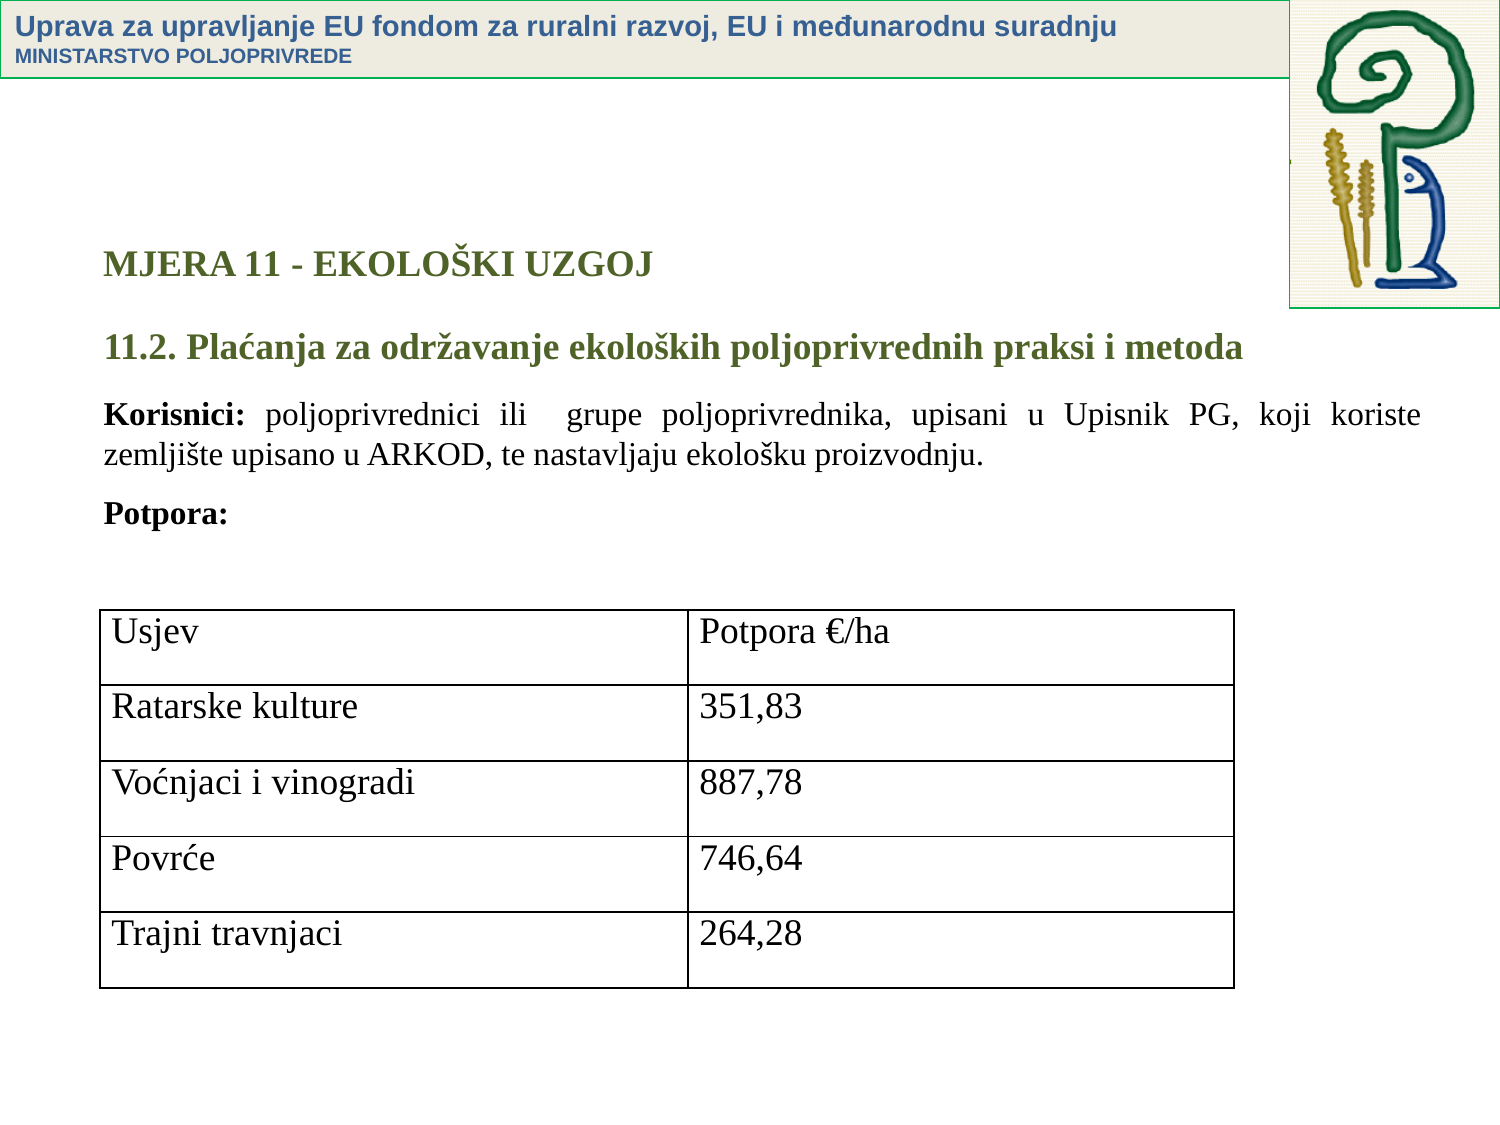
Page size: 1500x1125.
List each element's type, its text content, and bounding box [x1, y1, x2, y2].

text_box MJERA 11 - EKOLOŠKI UZGOJ [88, 231, 1341, 292]
table_cell 746,64 [689, 837, 1233, 911]
table_header Usjev [101, 611, 687, 684]
list 11.2. Plaćanja za održavanje ekoloških poljoprivrednih praksi i metoda Korisnici: poljoprivrednici ili grupe poljoprivrednika, upisani u Upisnik PG, koji koriste zemljište upisano u ARKOD, te nastavljaju ekološku proizvodnju. Potpora: [88, 314, 1439, 1125]
table_header Potpora €/ha [689, 611, 1233, 684]
table_cell Trajni travnjaci [101, 913, 687, 987]
table_cell Voćnjaci i vinogradi [101, 762, 687, 836]
table_cell Ratarske kulture [101, 686, 687, 760]
table_cell Povrće [101, 837, 687, 911]
table_cell 351,83 [689, 686, 1233, 760]
table_cell 887,78 [689, 762, 1233, 836]
picture [1290, 0, 1499, 307]
table_cell 264,28 [689, 913, 1233, 987]
